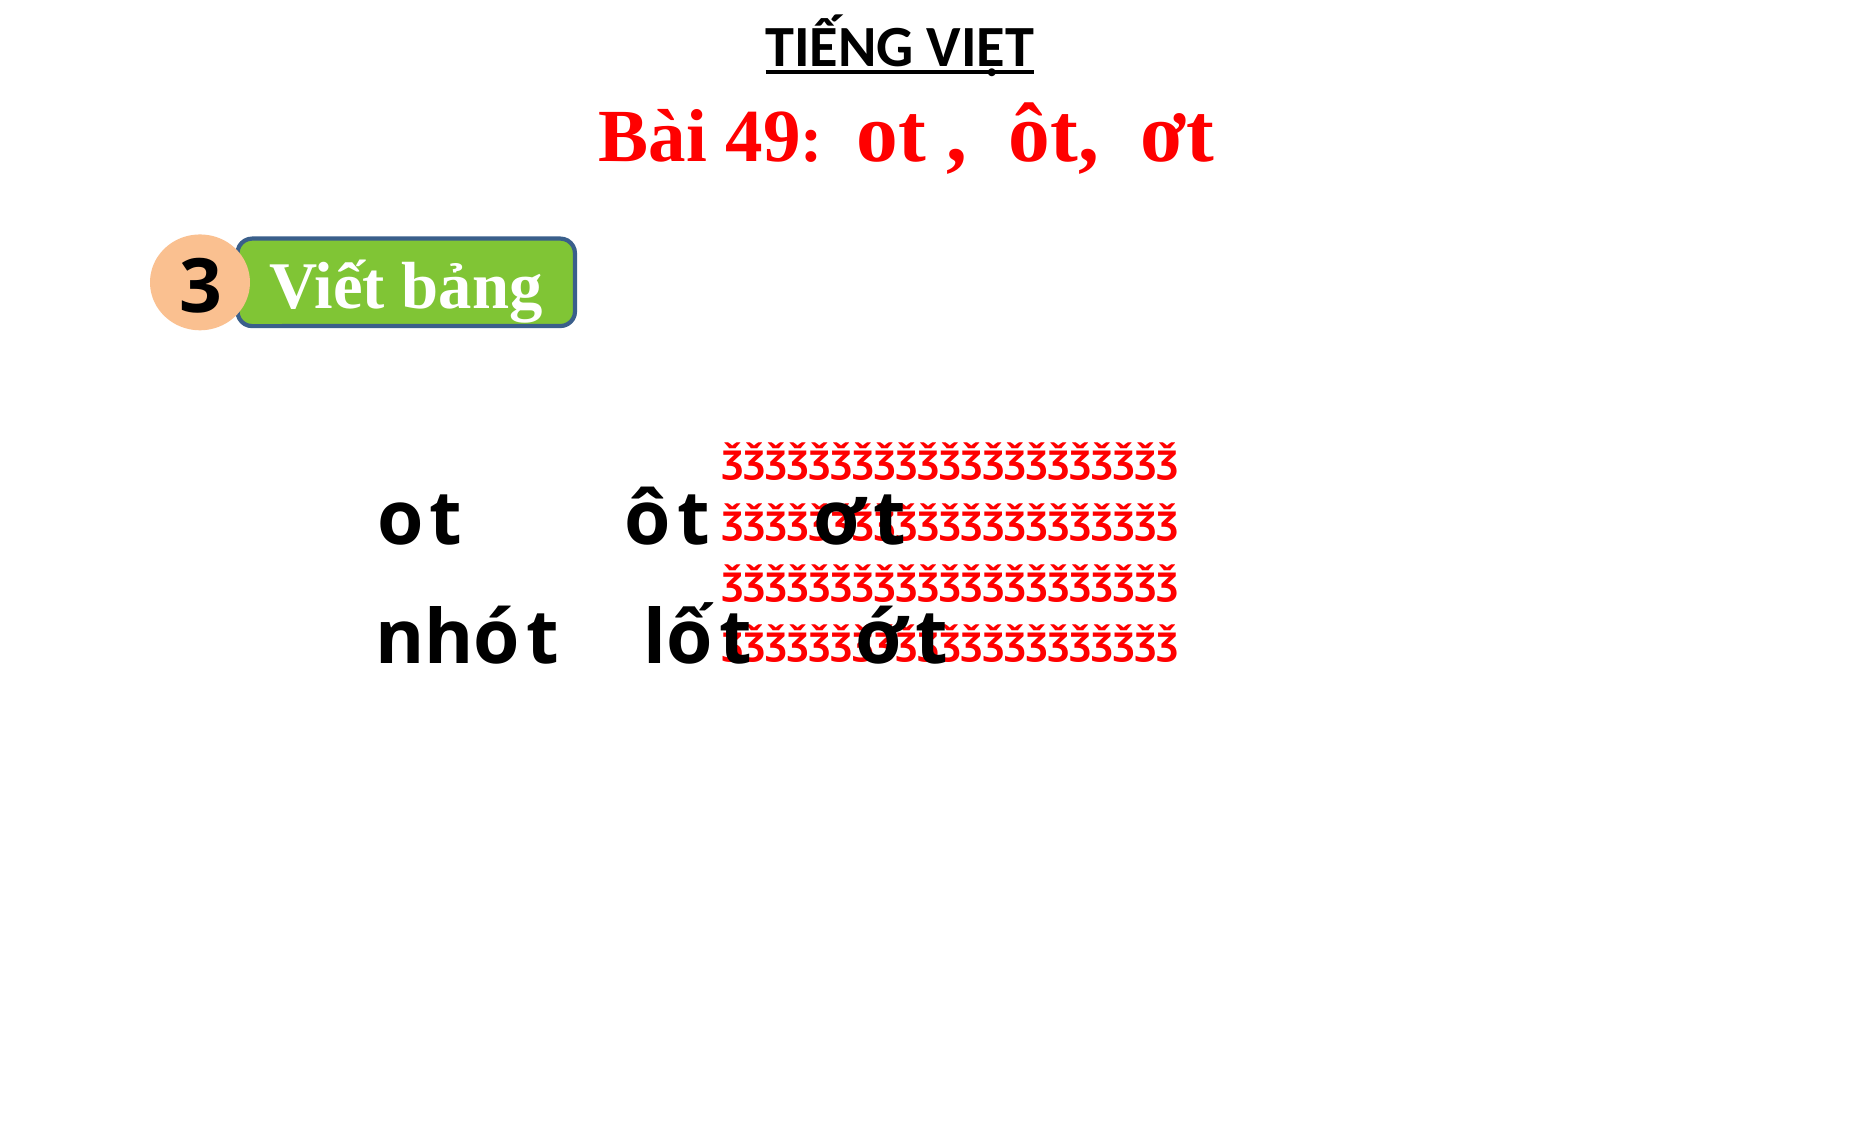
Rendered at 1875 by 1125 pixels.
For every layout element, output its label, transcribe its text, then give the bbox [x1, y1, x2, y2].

text_box 3 [147, 232, 253, 333]
text_box nhót lốt ớt [358, 547, 1300, 660]
text_box TIẾNG VIỆT Bài 49: ot , ôt, ơt [524, 0, 1275, 186]
text_box ot ôt ơt [360, 428, 1064, 541]
text_box ǯǯǯǯǯǯǯǯǯǯǯǯǯǯǯǯǯǯǯǯǯ ǯǯǯǯǯǯǯǯǯǯǯǯǯǯǯǯǯǯǯǯǯ ǯǯǯǯǯǯǯǯǯǯǯǯǯǯǯǯǯǯǯǯǯ ǯǯǯǯǯǯǯǯǯǯǯǯǯǯǯǯǯǯǯǯǯ [237, 399, 1663, 687]
text_box Viết bảng [237, 236, 578, 329]
